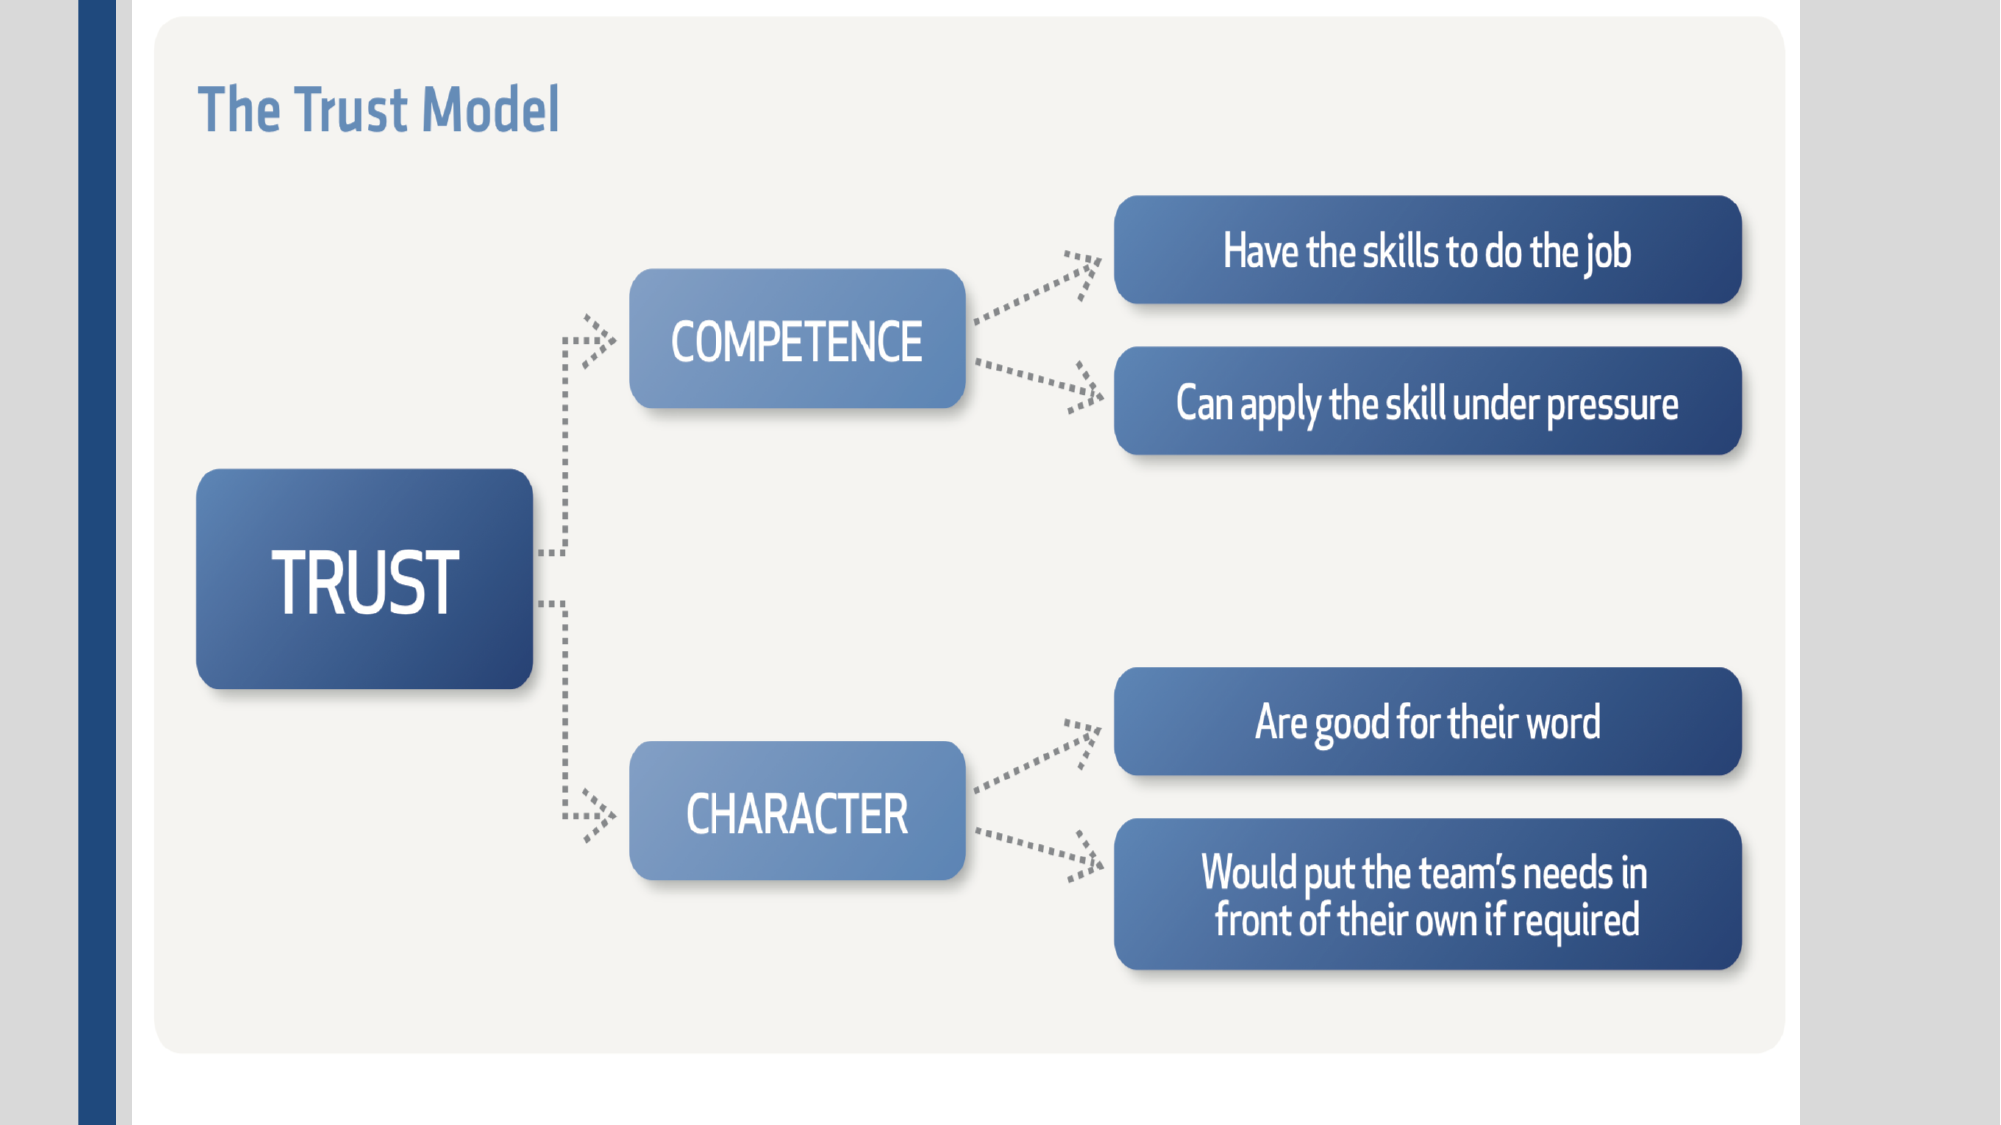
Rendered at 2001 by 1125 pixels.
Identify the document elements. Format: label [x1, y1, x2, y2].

picture [132, 0, 1800, 1125]
